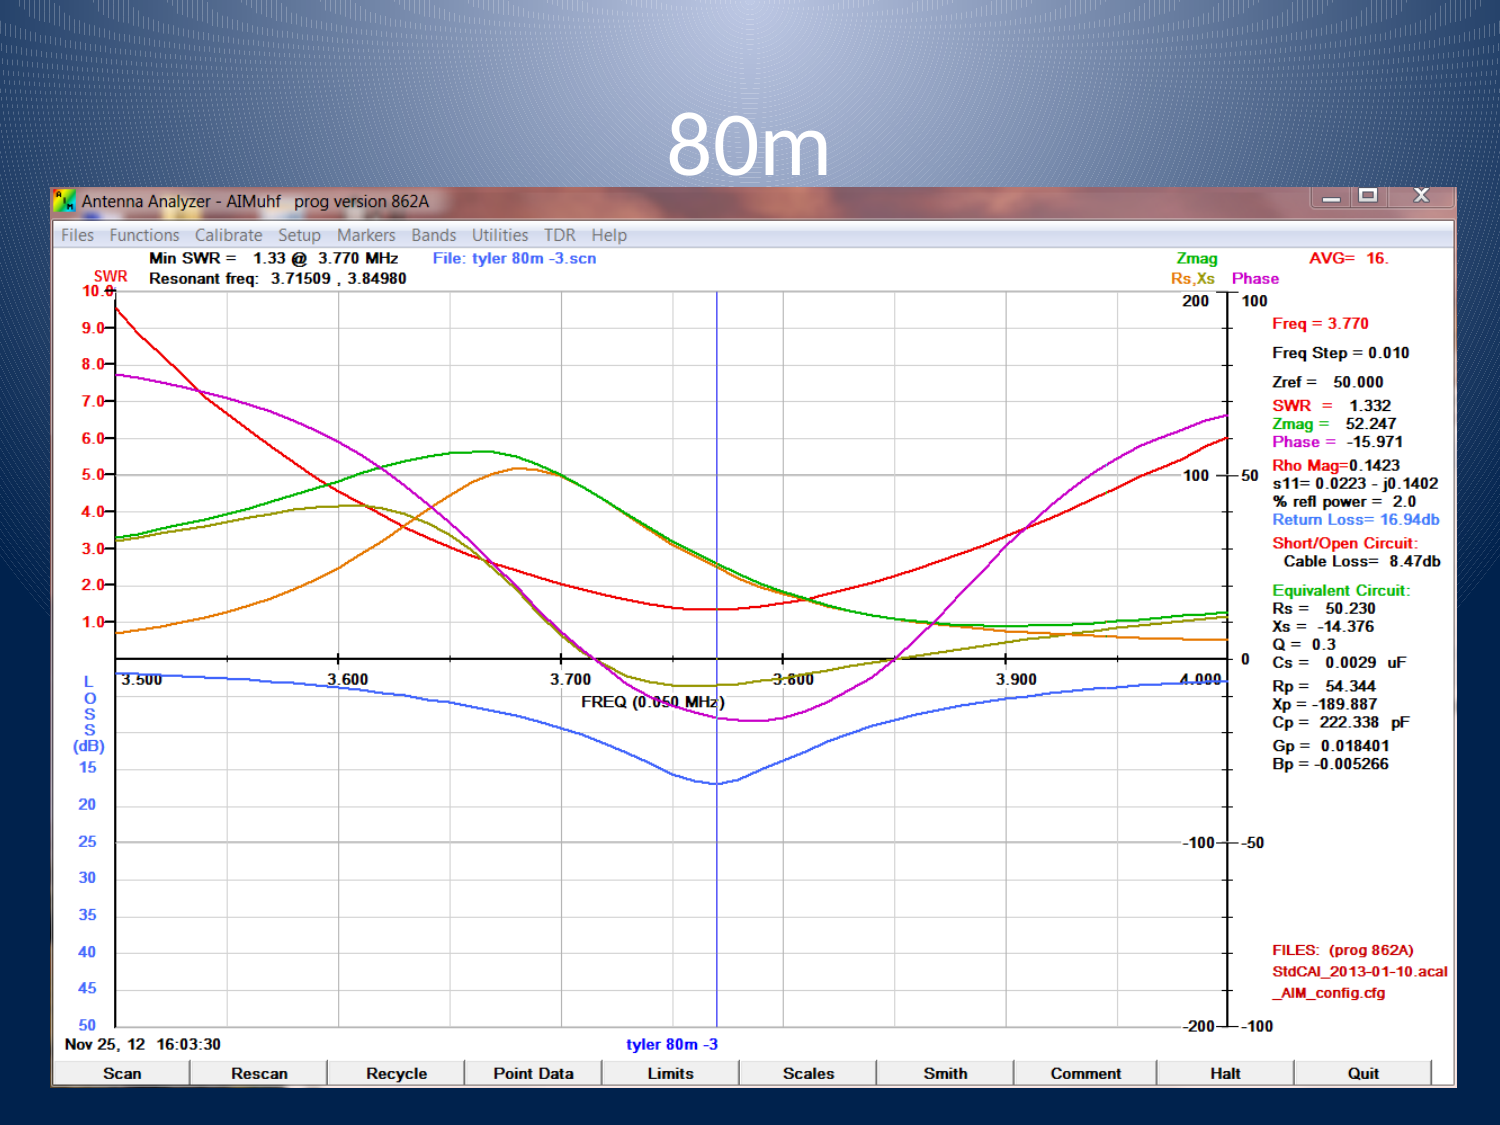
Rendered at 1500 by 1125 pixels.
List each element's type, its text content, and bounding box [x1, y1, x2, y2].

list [49, 187, 1457, 1088]
title 80m [75, 45, 1425, 185]
